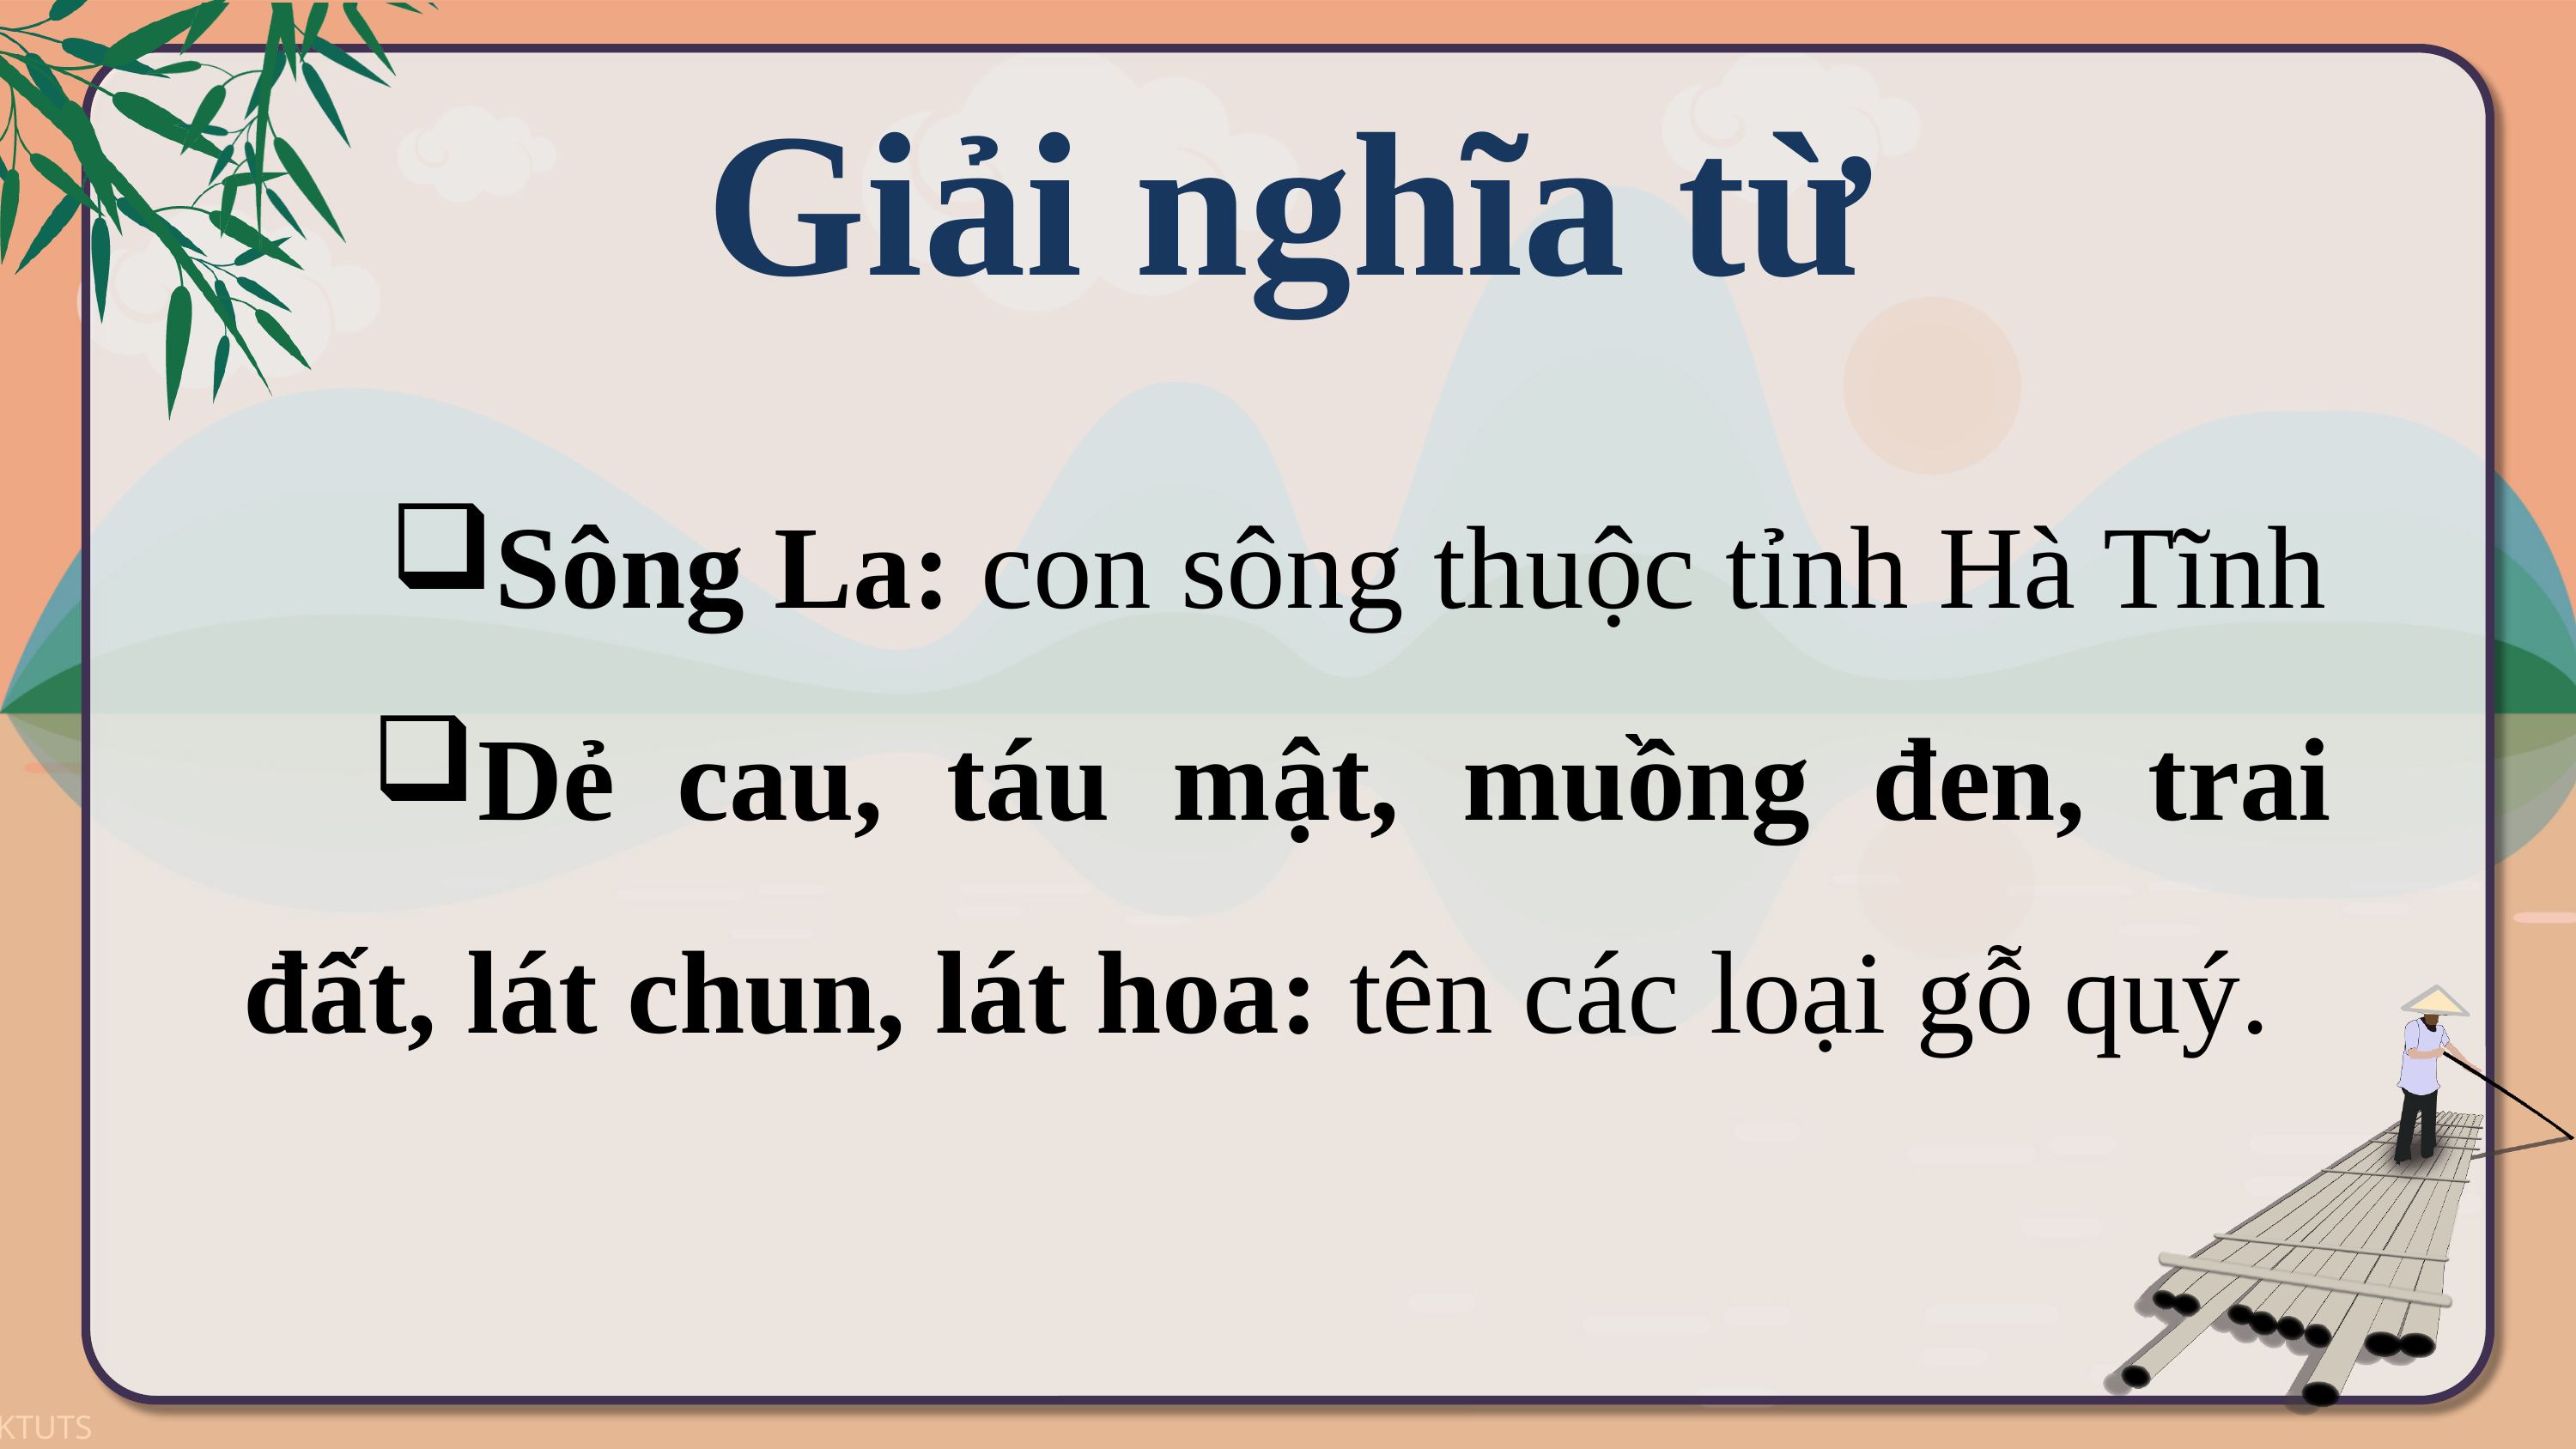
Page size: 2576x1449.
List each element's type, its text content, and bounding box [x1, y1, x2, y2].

picture [0, 0, 2576, 1449]
text_box Giải nghĩa từ [643, 63, 1933, 323]
text_box Sông La: con sông thuộc tỉnh Hà Tĩnh Dẻ cau, táu mật, muồng đen, trai đất, lát chun, lát hoa: tên các loại gỗ quý. [230, 413, 2346, 1064]
text_box [2402, 985, 2470, 1017]
